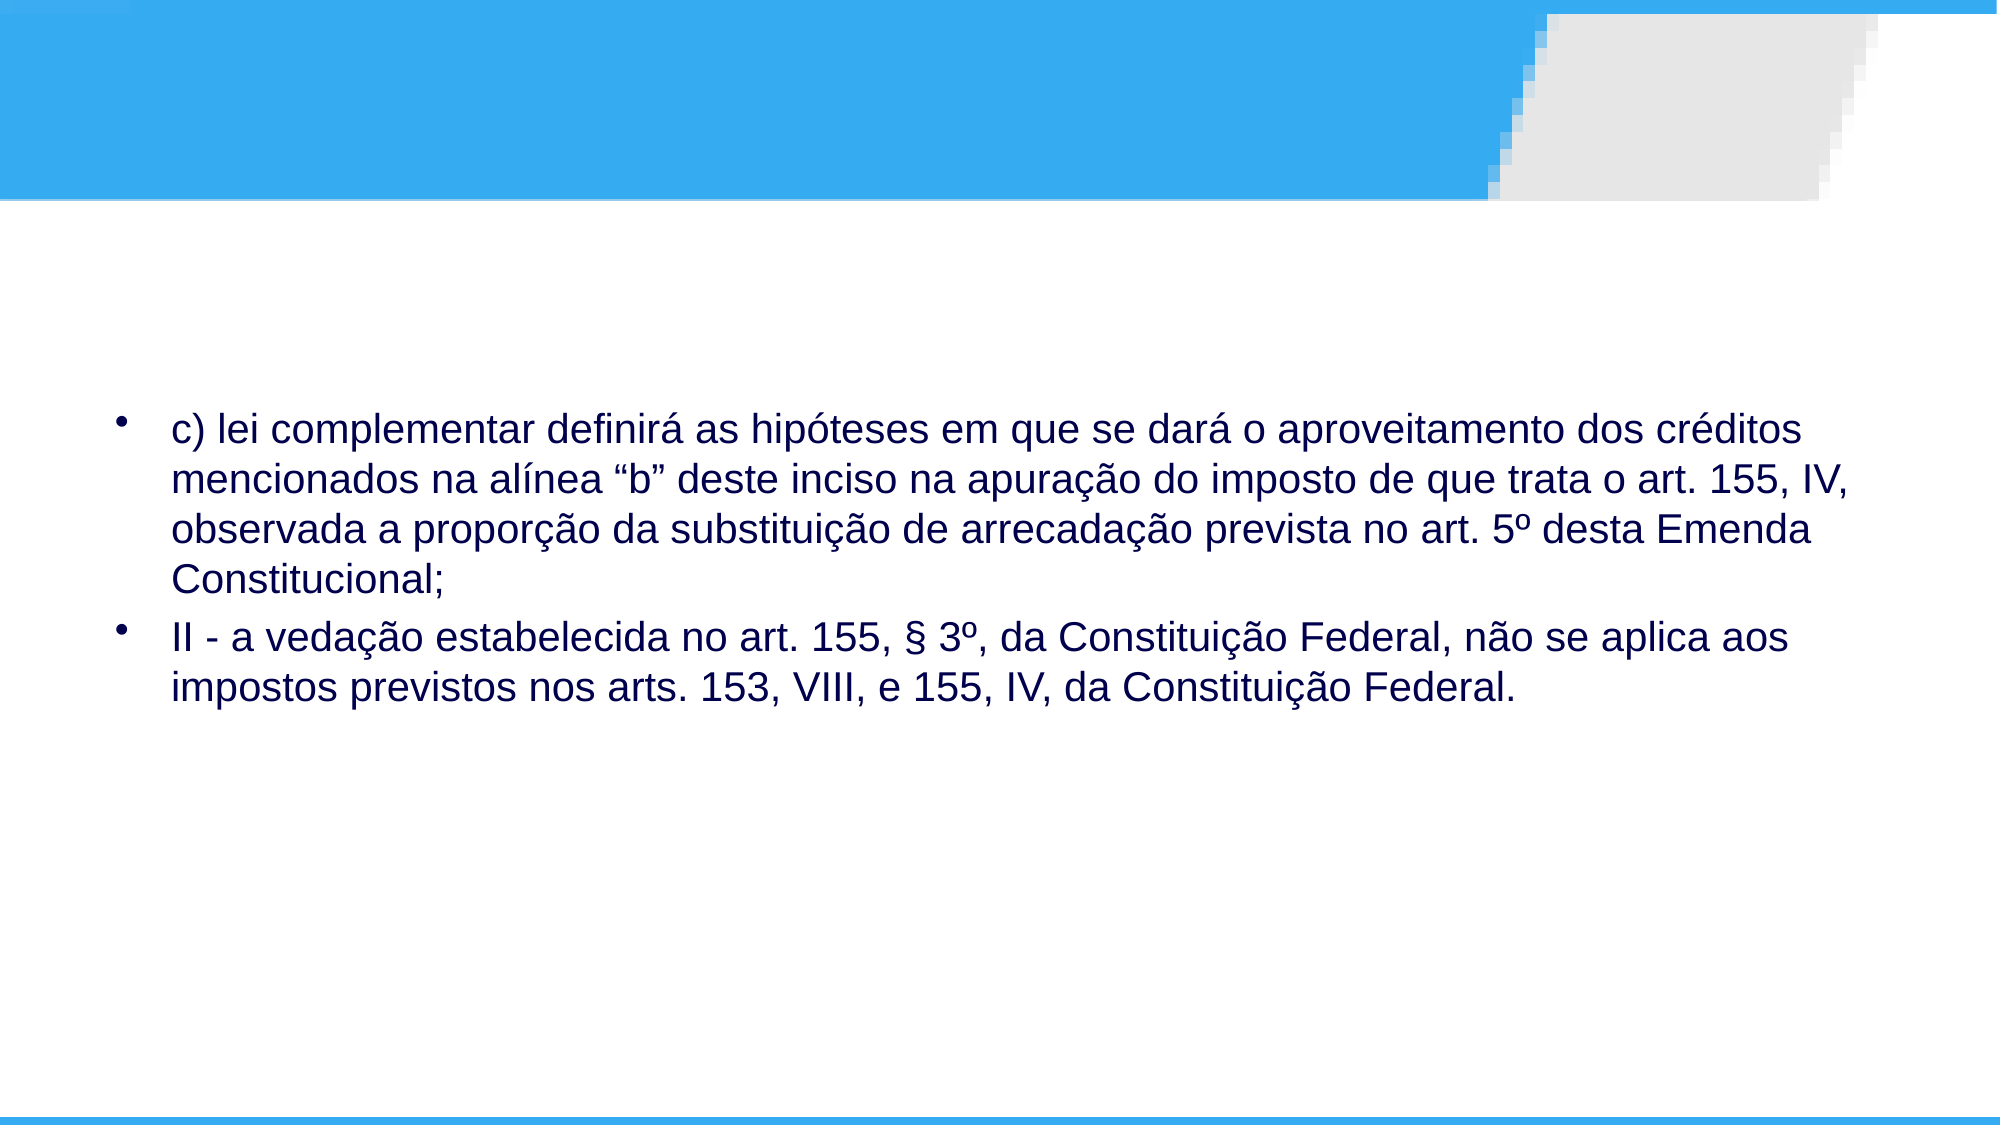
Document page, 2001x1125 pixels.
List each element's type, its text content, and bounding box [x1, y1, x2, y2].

list c) lei complementar definirá as hipóteses em que se dará o aproveitamento dos créditos mencionados na alínea “b” deste inciso na apuração do imposto de que trata o art. 155, IV, observada a proporção da substituição de arrecadação prevista no art. 5º desta Emenda Constitucional; II - a vedação estabelecida no art. 155, § 3º, da Constituição Federal, não se aplica aos impostos previstos nos arts. 153, VIII, e 155, IV, da Constituição Federal. [99, 394, 1900, 731]
